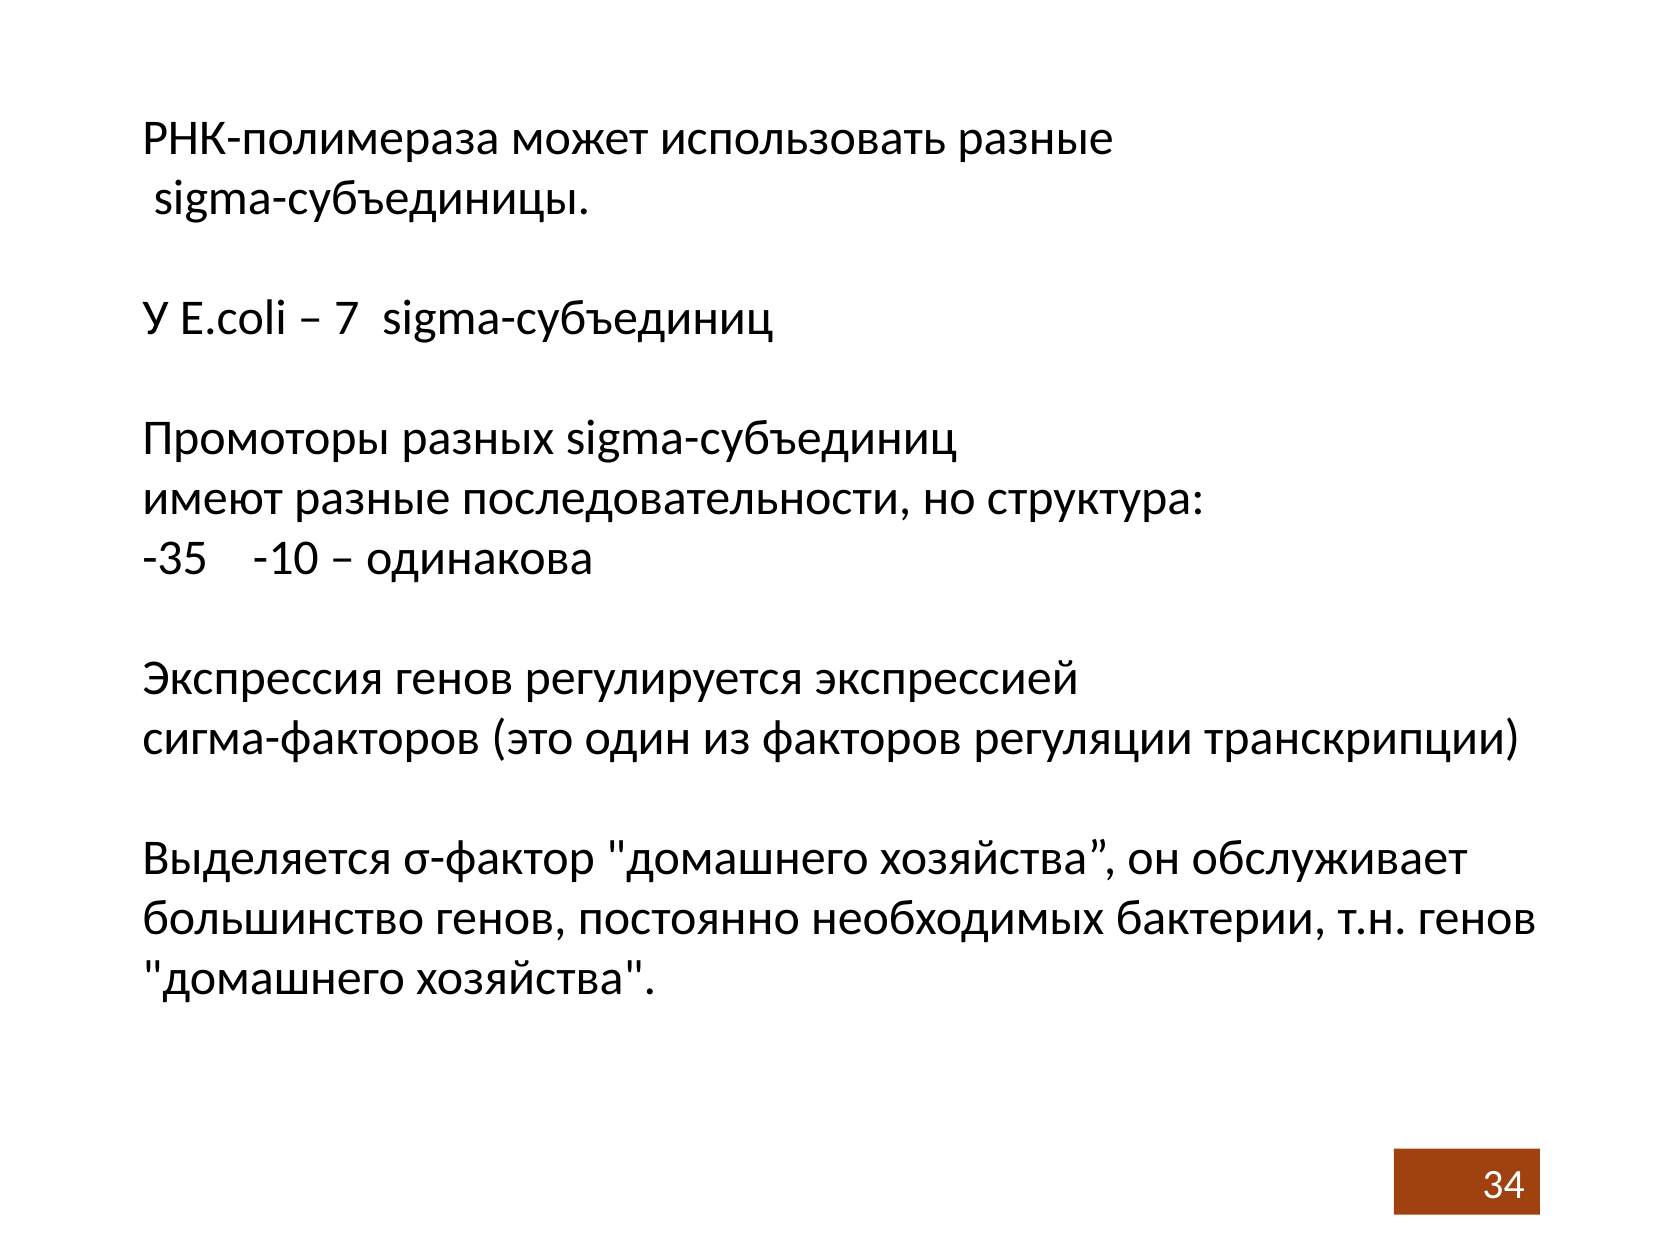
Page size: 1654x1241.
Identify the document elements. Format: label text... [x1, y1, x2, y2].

text_box РНК-полимераза может использовать разные sigma-субъединицы. У E.coli – 7 sigma-субъединиц Промоторы разных sigma-субъединиц имеют разные последовательности, но структура: -35 -10 – одинакова Экспрессия генов регулируется экспрессией сигма-факторов (это один из факторов регуляции транскрипции) Выделяется σ-фактор "домашнего хозяйства”, он обслуживает большинство генов, постоянно необходимых бактерии, т.н. генов "домашнего хозяйства". [127, 96, 1561, 1083]
slide_number 34 [1393, 1148, 1540, 1215]
